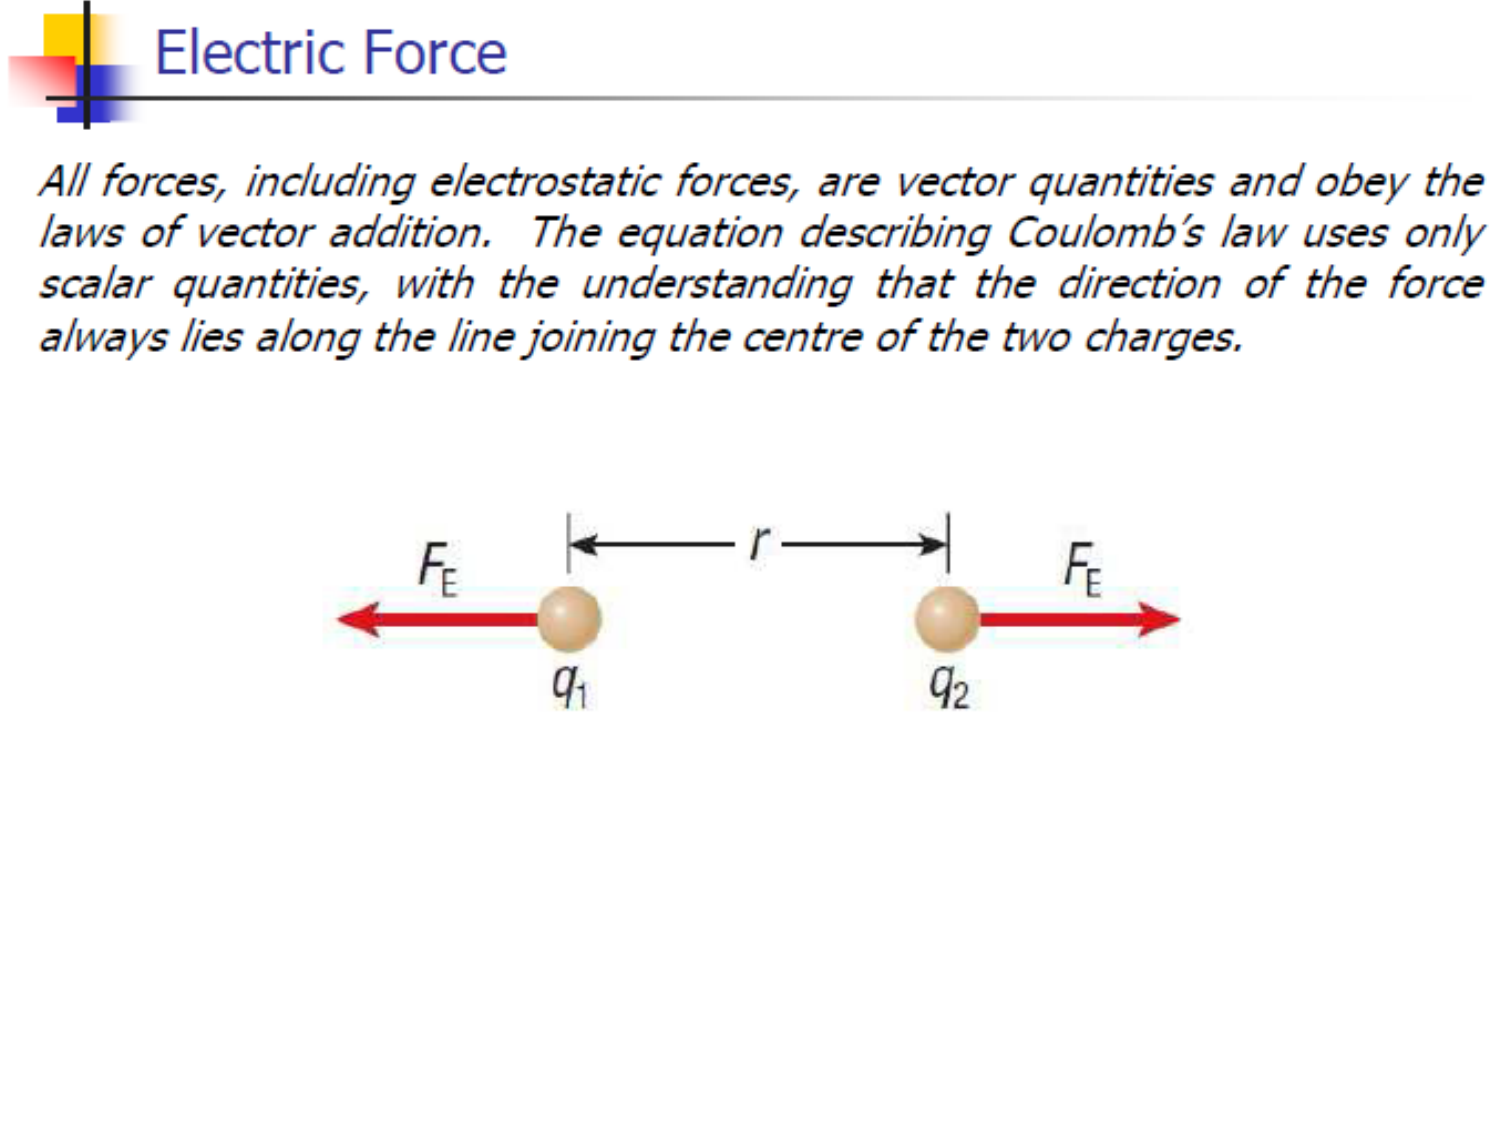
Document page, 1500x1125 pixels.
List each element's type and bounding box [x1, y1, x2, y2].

picture [0, 0, 1500, 738]
